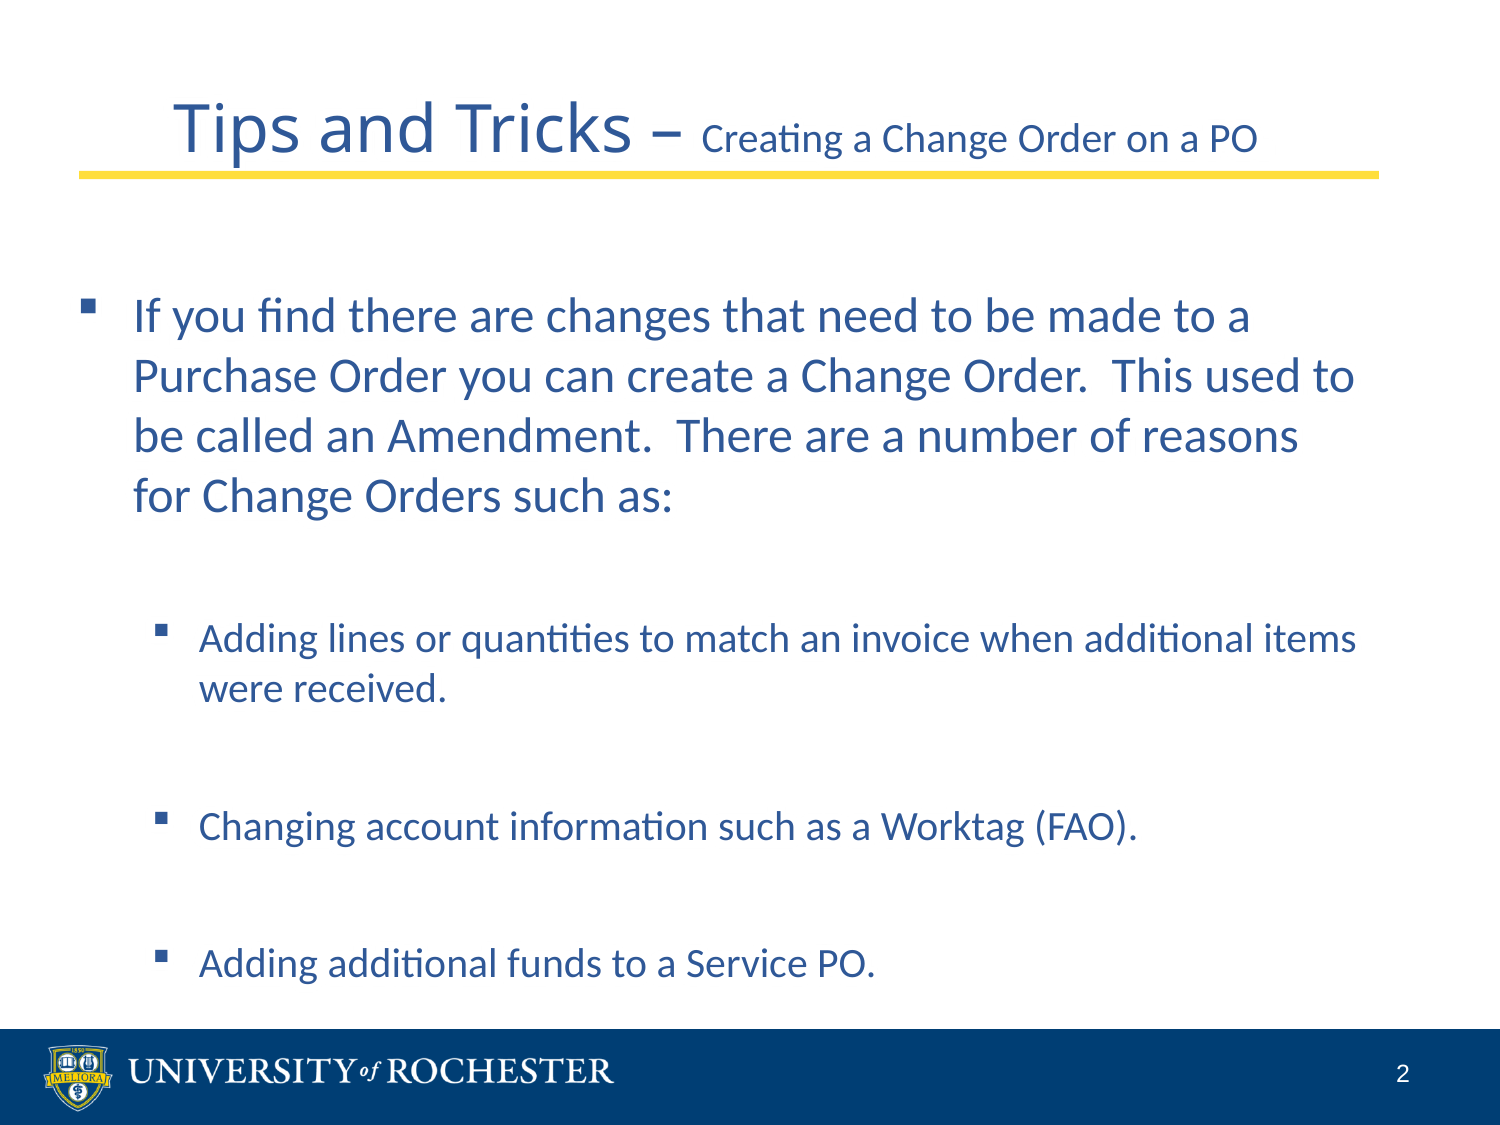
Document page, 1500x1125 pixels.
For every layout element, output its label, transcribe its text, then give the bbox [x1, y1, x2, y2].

picture [0, 1029, 1500, 1125]
title Tips and Tricks – Creating a Change Order on a PO. [72, 24, 1377, 227]
list If you find there are changes that need to be made to a Purchase Order you can create a Change Order. This used to be called an Amendment. There are a number of reasons for Change Orders such as: Adding lines or quantities to match an invoice when additional items were received. Changing account information such as a Worktag (FAO). Adding additional funds to a Service PO. [61, 275, 1377, 1000]
